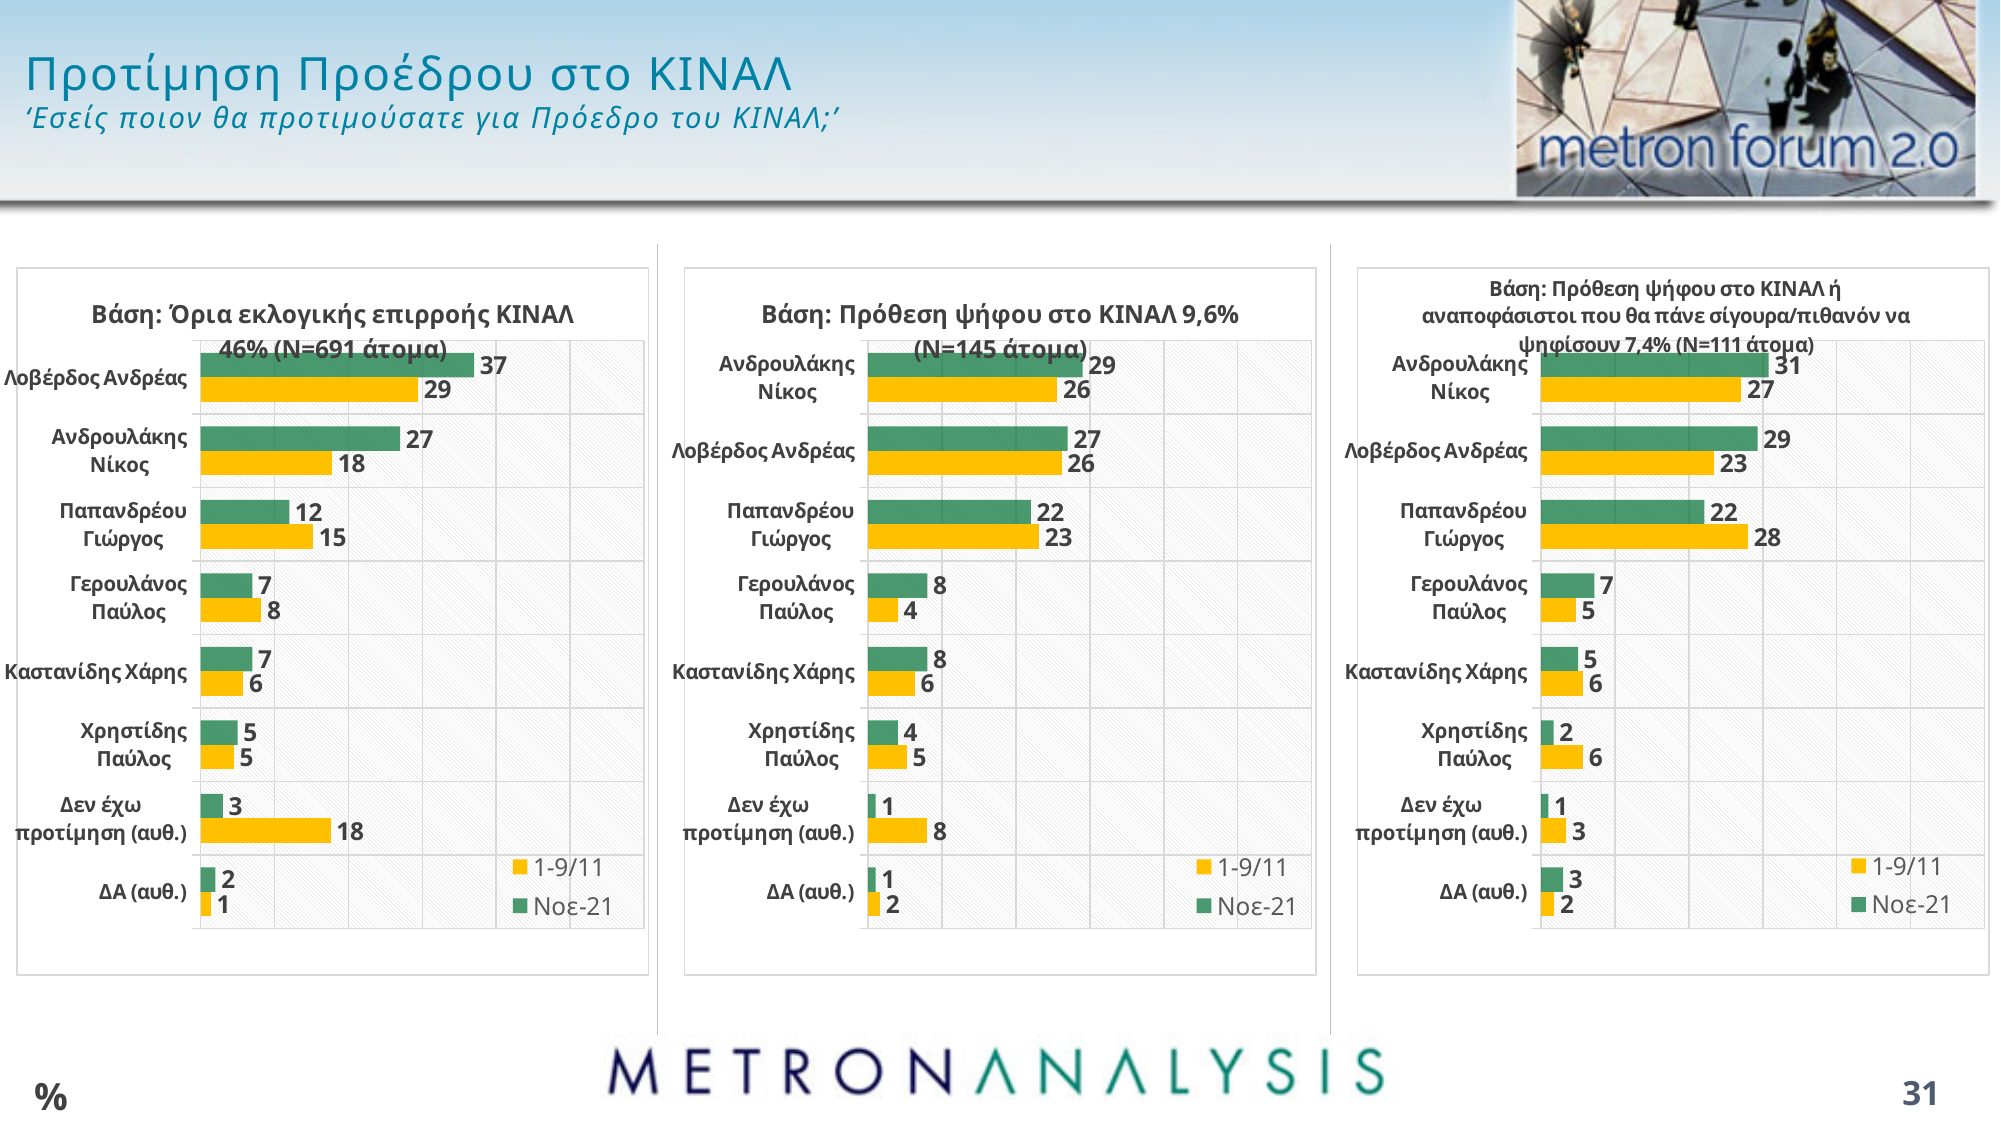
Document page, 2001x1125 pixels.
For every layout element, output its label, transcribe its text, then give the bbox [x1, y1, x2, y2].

title Προτίμηση Προέδρου στο ΚΙΝΑΛ ‘Εσείς ποιον θα προτιμούσατε για Πρόεδρο του ΚΙΝΑΛ;’ [9, 0, 1484, 179]
text_box % [19, 1065, 126, 1125]
chart [1344, 266, 1990, 977]
text_box 31 [1842, 1065, 2000, 1125]
chart [671, 266, 1318, 977]
chart [3, 266, 650, 977]
picture [0, 0, 2001, 1125]
